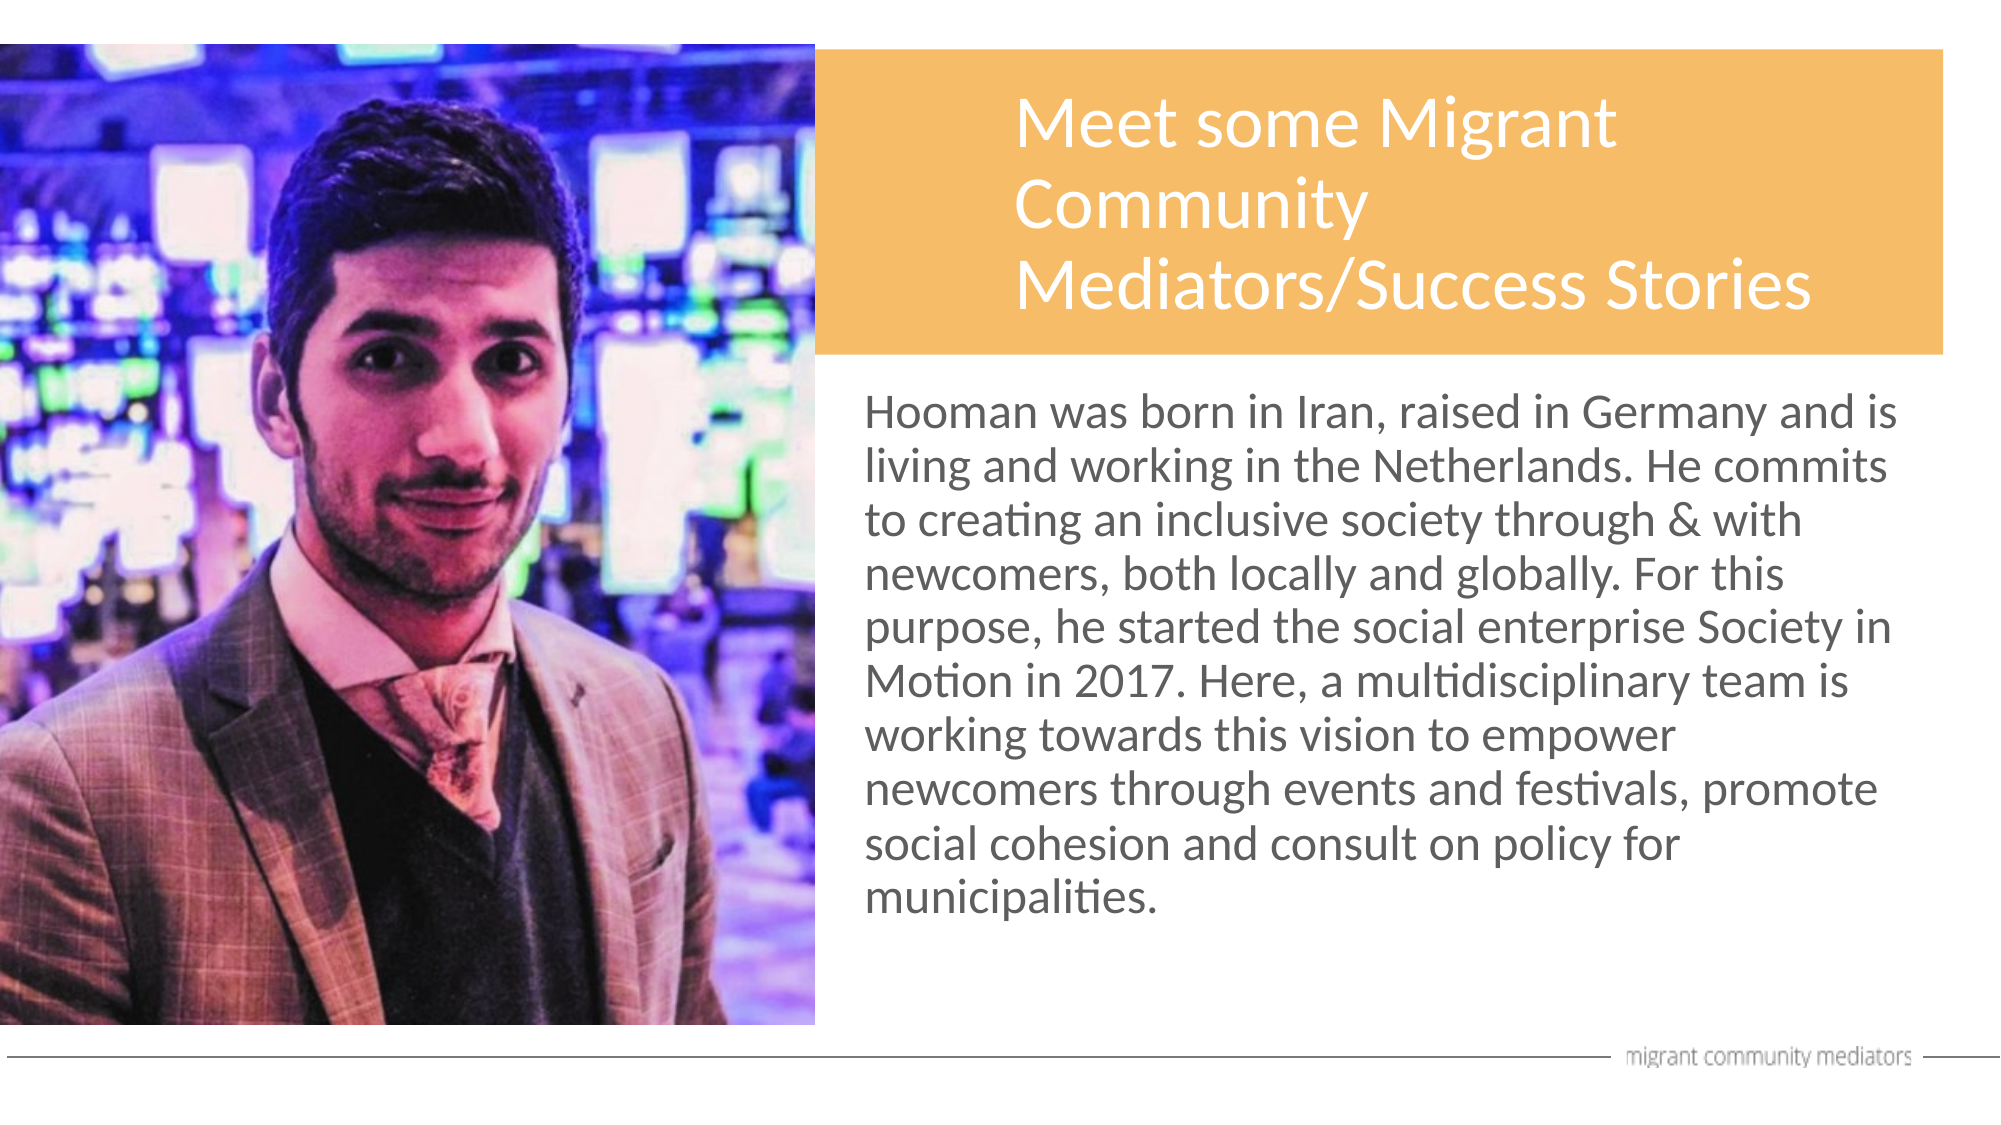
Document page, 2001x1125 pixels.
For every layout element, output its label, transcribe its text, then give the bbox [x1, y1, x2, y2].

picture [0, 44, 815, 1025]
list Meet some Migrant Community Mediators/Success Stories [999, 75, 1921, 190]
list Hooman was born in Iran, raised in Germany and is living and working in the Netherlands. He commits to creating an inclusive society through & with newcomers, both locally and globally. For this purpose, he started the social enterprise Society in Motion in 2017. Here, a multidisciplinary team is working towards this vision to empower newcomers through events and festivals, promote social cohesion and consult on policy for municipalities. [849, 377, 1936, 910]
